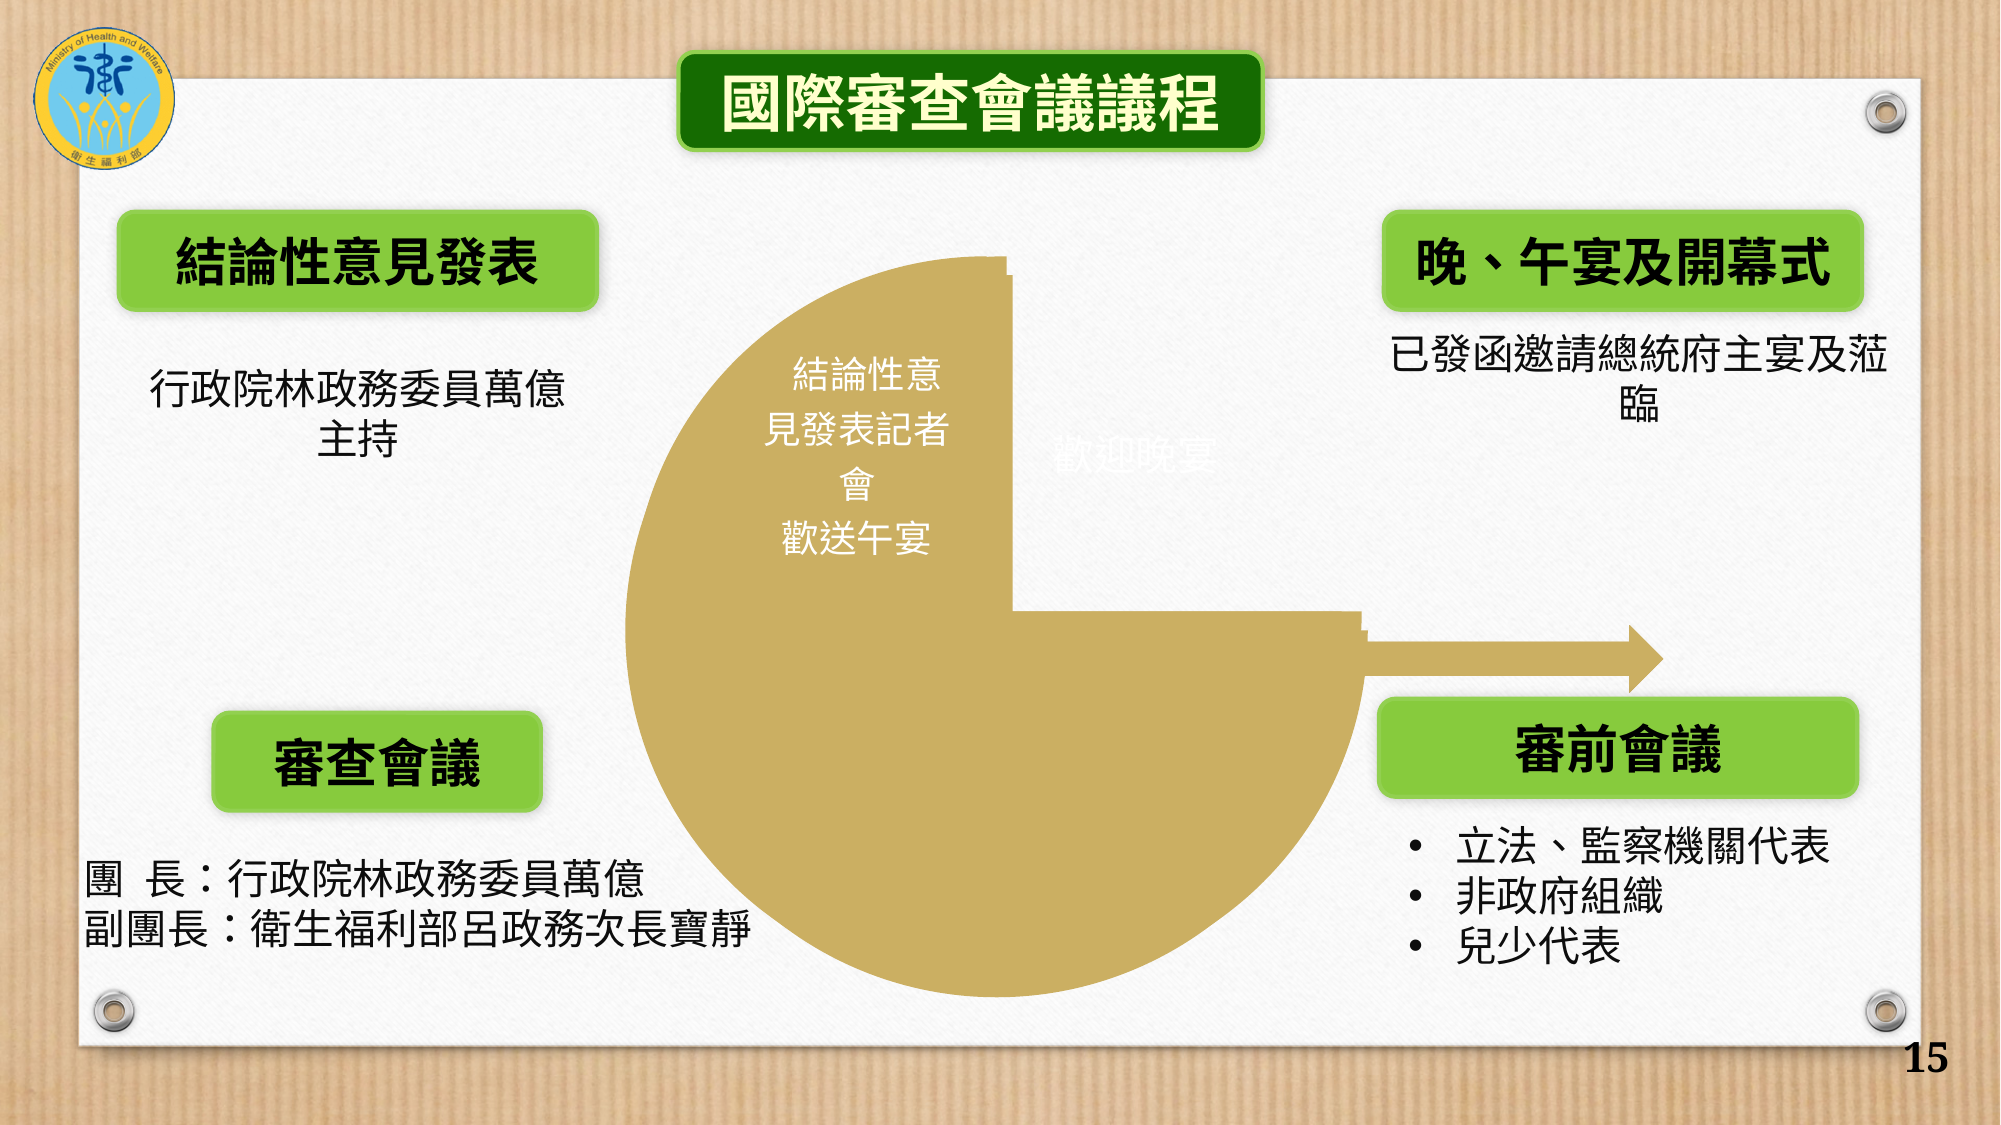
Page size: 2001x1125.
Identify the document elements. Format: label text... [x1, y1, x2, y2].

text_box 結論性意見發表 [116, 209, 329, 312]
text_box 立法、監察機關代表 非政府組織 兒少代表 [1407, 792, 1865, 998]
slide_number 15 [1875, 1036, 1965, 1083]
text_box 行政院林政務委員萬億主持 [110, 351, 329, 474]
picture [0, 0, 2001, 1125]
text_box 已發函邀請總統府主宴及蒞臨 [1664, 326, 1933, 429]
text_box 團 長：行政院林政務委員萬億 副團長：衛生福利部呂政務次長寶靜 [61, 838, 329, 968]
text_box 審查會議 [211, 710, 329, 813]
text_box 國際審查會議議程 [676, 49, 1265, 149]
text_box 審前會議 [1664, 696, 1860, 798]
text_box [329, 149, 1664, 996]
text_box 晚、午宴及開幕式 [1664, 209, 1865, 312]
